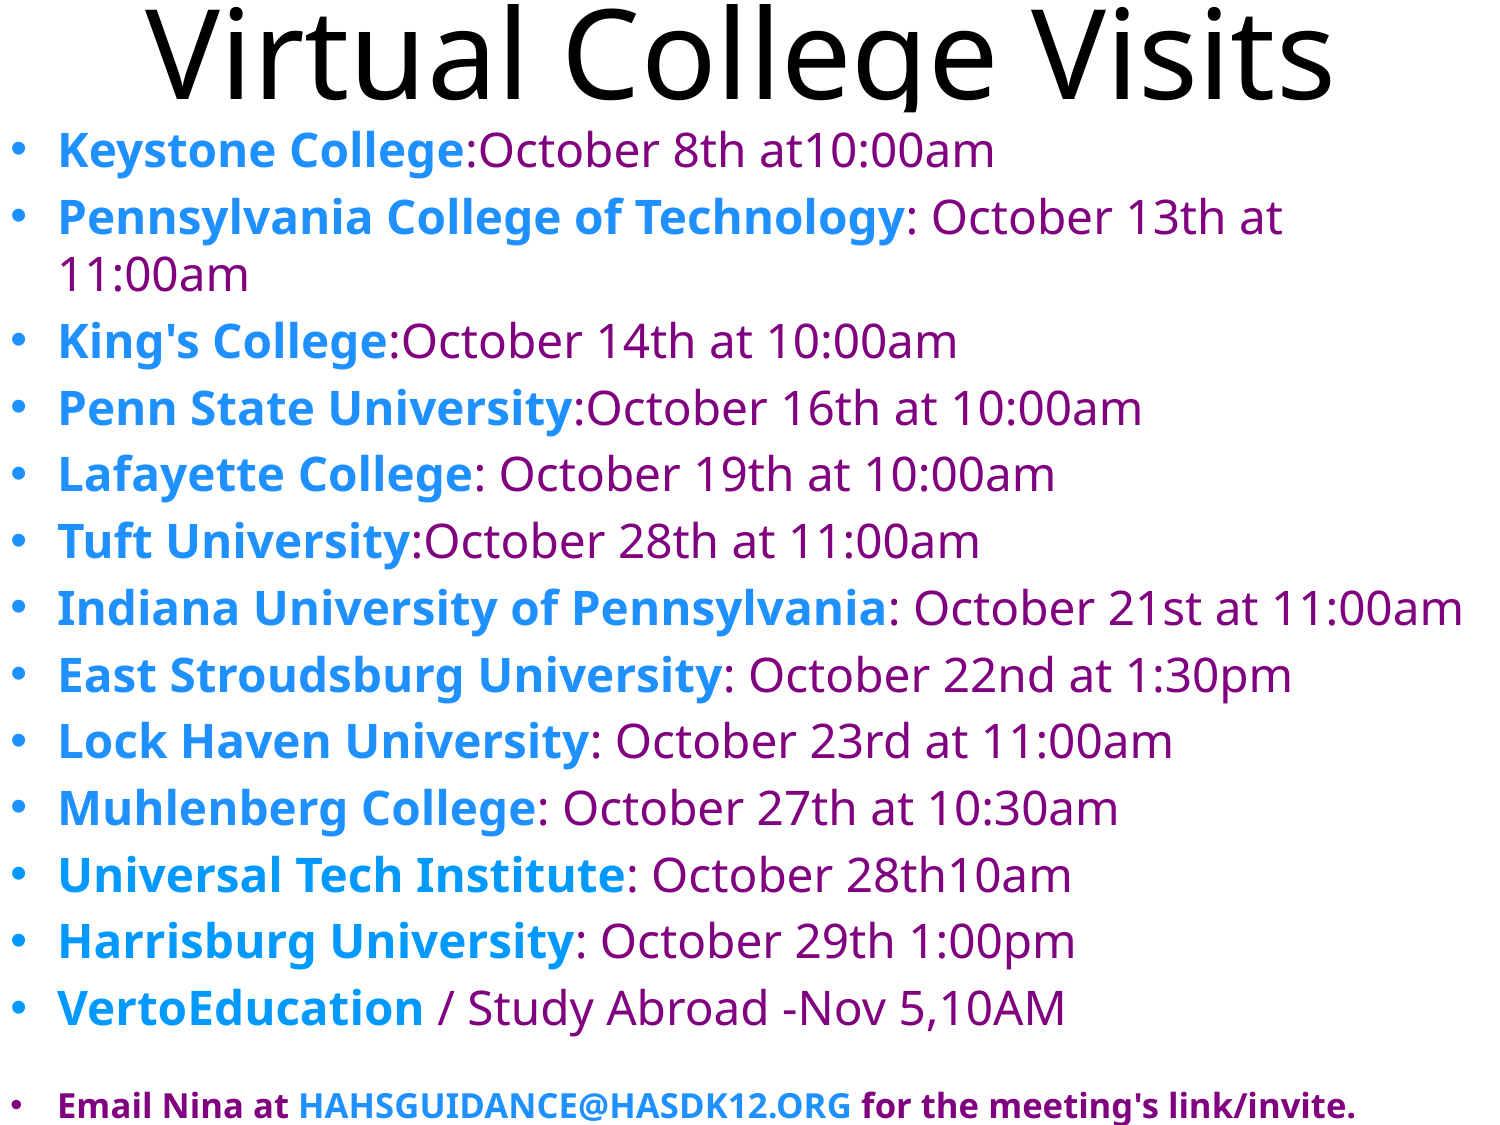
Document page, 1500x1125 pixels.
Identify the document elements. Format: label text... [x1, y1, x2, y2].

title Virtual College Visits [0, 0, 1500, 112]
list Keystone College:October 8th at10:00am Pennsylvania College of Technology: October 13th at 11:00am King's College:October 14th at 10:00am Penn State University:October 16th at 10:00am Lafayette College: October 19th at 10:00am Tuft University:October 28th at 11:00am Indiana University of Pennsylvania: October 21st at 11:00am East Stroudsburg University: October 22nd at 1:30pm Lock Haven University: October 23rd at 11:00am Muhlenberg College: October 27th at 10:30am Universal Tech Institute: October 28th10am Harrisburg University: October 29th 1:00pm VertoEducation / Study Abroad -Nov 5,10AM Email Nina at HAHSGUIDANCE@HASDK12.ORG for the meeting's link/invite. [0, 112, 1500, 1125]
